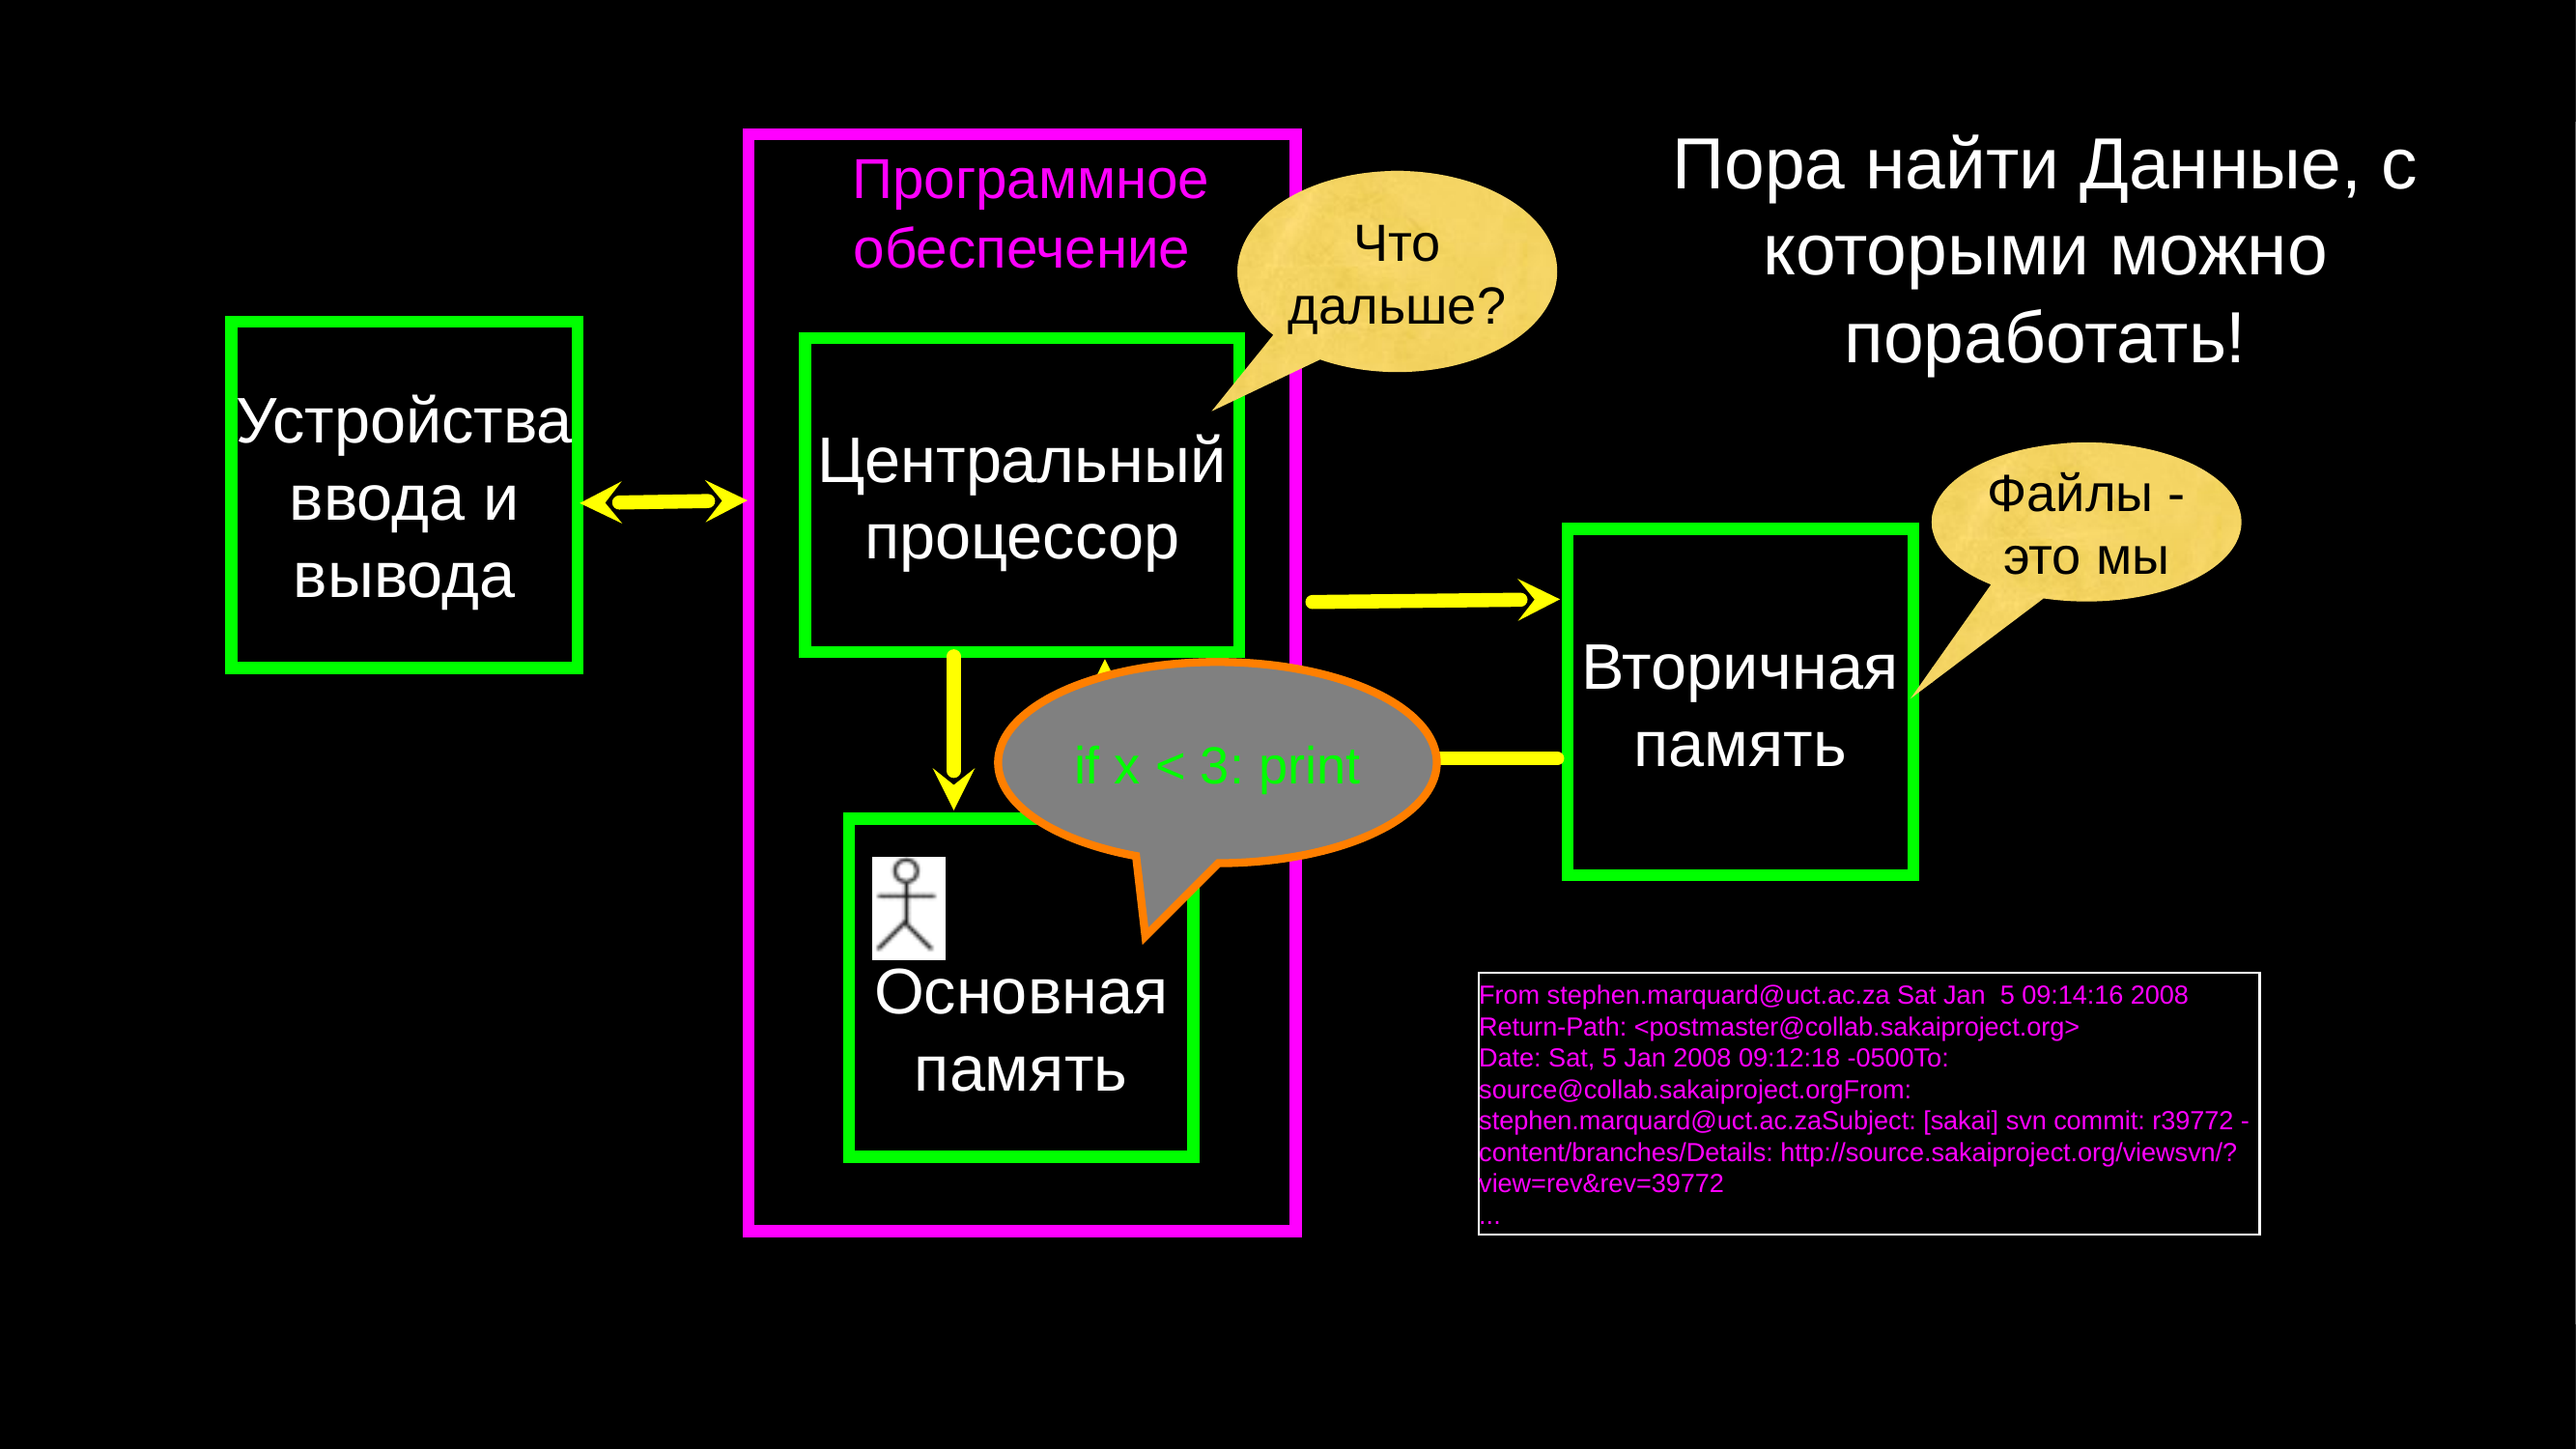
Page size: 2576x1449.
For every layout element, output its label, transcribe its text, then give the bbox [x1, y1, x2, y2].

text_box Вторичная память [1567, 528, 1914, 875]
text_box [1312, 599, 1561, 603]
text_box if x < 3: print [998, 662, 1437, 937]
text_box Программное обеспечение [748, 134, 1296, 1232]
text_box From stephen.marquard@uct.ac.za Sat Jan 5 09:14:16 2008 Return-Path: <postmaster@collab.sakaiproject.org> Date: Sat, 5 Jan 2008 09:12:18 -0500To: source@collab.sakaiproject.orgFrom: stephen.marquard@uct.ac.zaSubject: [sakai] svn commit: r39772 - content/branches/Details: http://source.sakaiproject.org/viewsvn/?view=rev&rev=39772 ... [1479, 973, 2260, 1235]
text_box Что дальше? [1211, 170, 1558, 412]
text_box Основная память [849, 818, 1194, 1157]
text_box Файлы - это мы [1910, 442, 2242, 699]
text_box Центральный процессор [805, 337, 1239, 652]
picture [872, 857, 947, 960]
text_box Пора найти Данные, с которыми можно поработать! [1645, 114, 2447, 379]
text_box Устройства ввода и вывода [231, 322, 578, 668]
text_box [579, 499, 749, 504]
